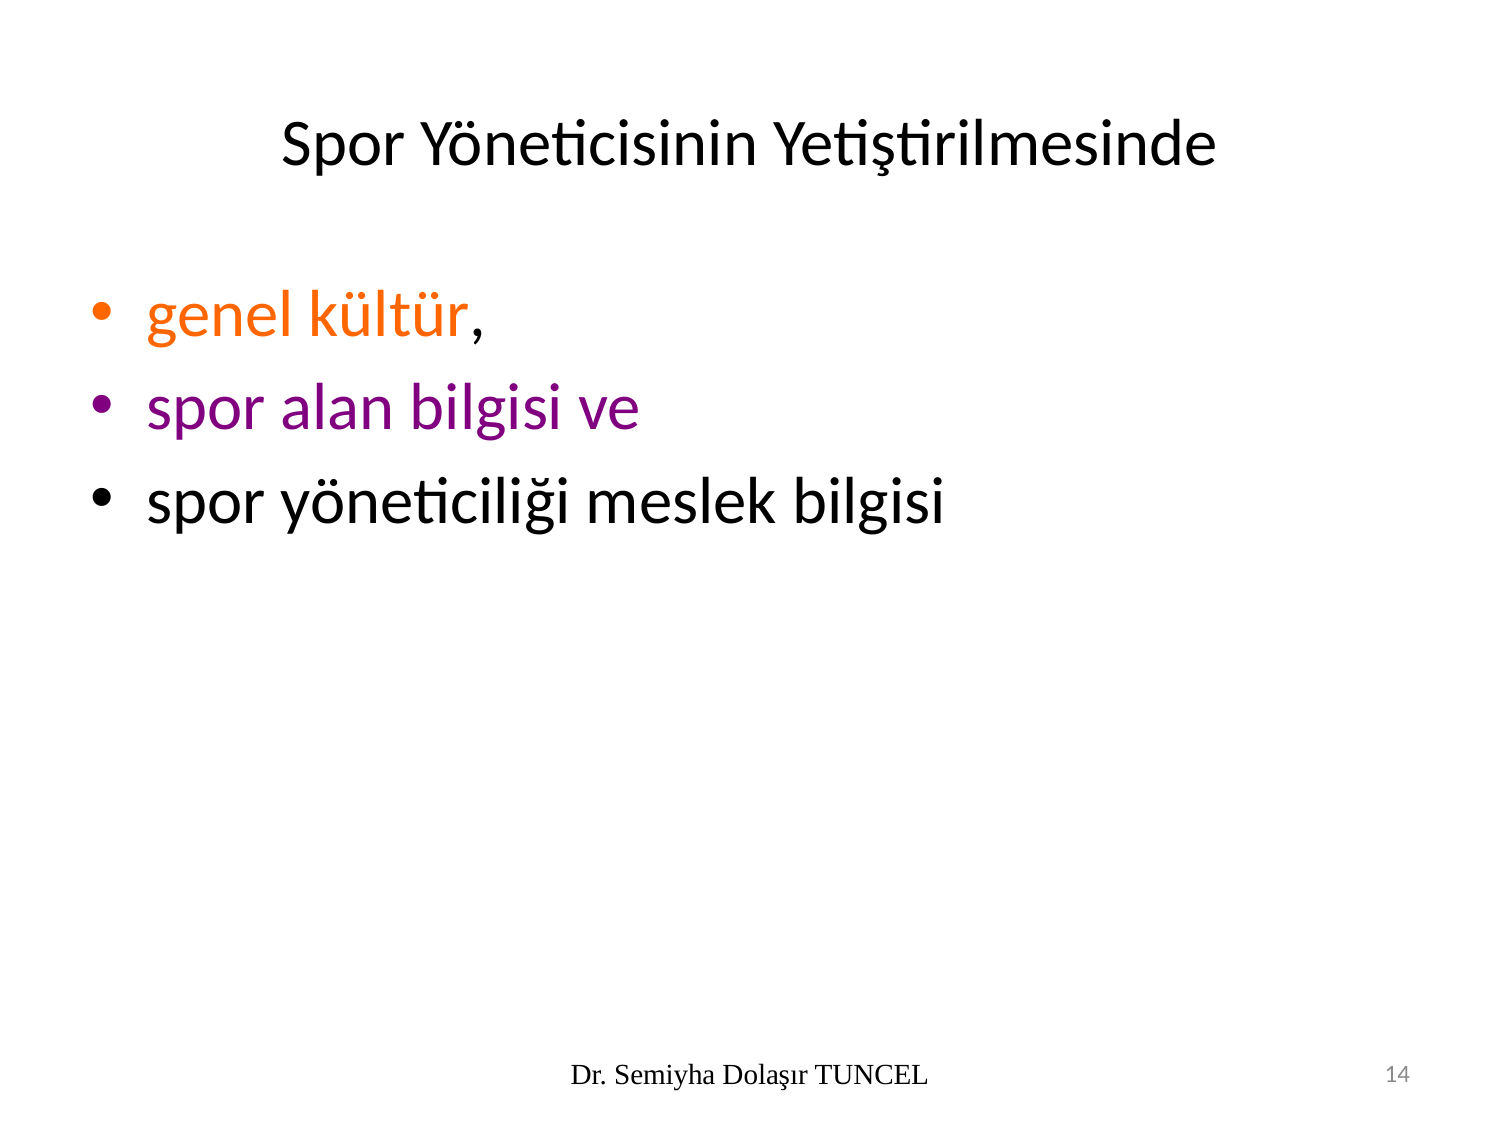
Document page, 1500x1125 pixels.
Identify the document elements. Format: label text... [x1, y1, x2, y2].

slide_number 14 [1074, 1042, 1425, 1103]
footer Dr. Semiyha Dolaşır TUNCEL [512, 1042, 988, 1103]
list genel kültür, spor alan bilgisi ve spor yöneticiliği meslek bilgisi [75, 262, 1425, 1005]
title Spor Yöneticisinin Yetiştirilmesinde [75, 45, 1425, 233]
